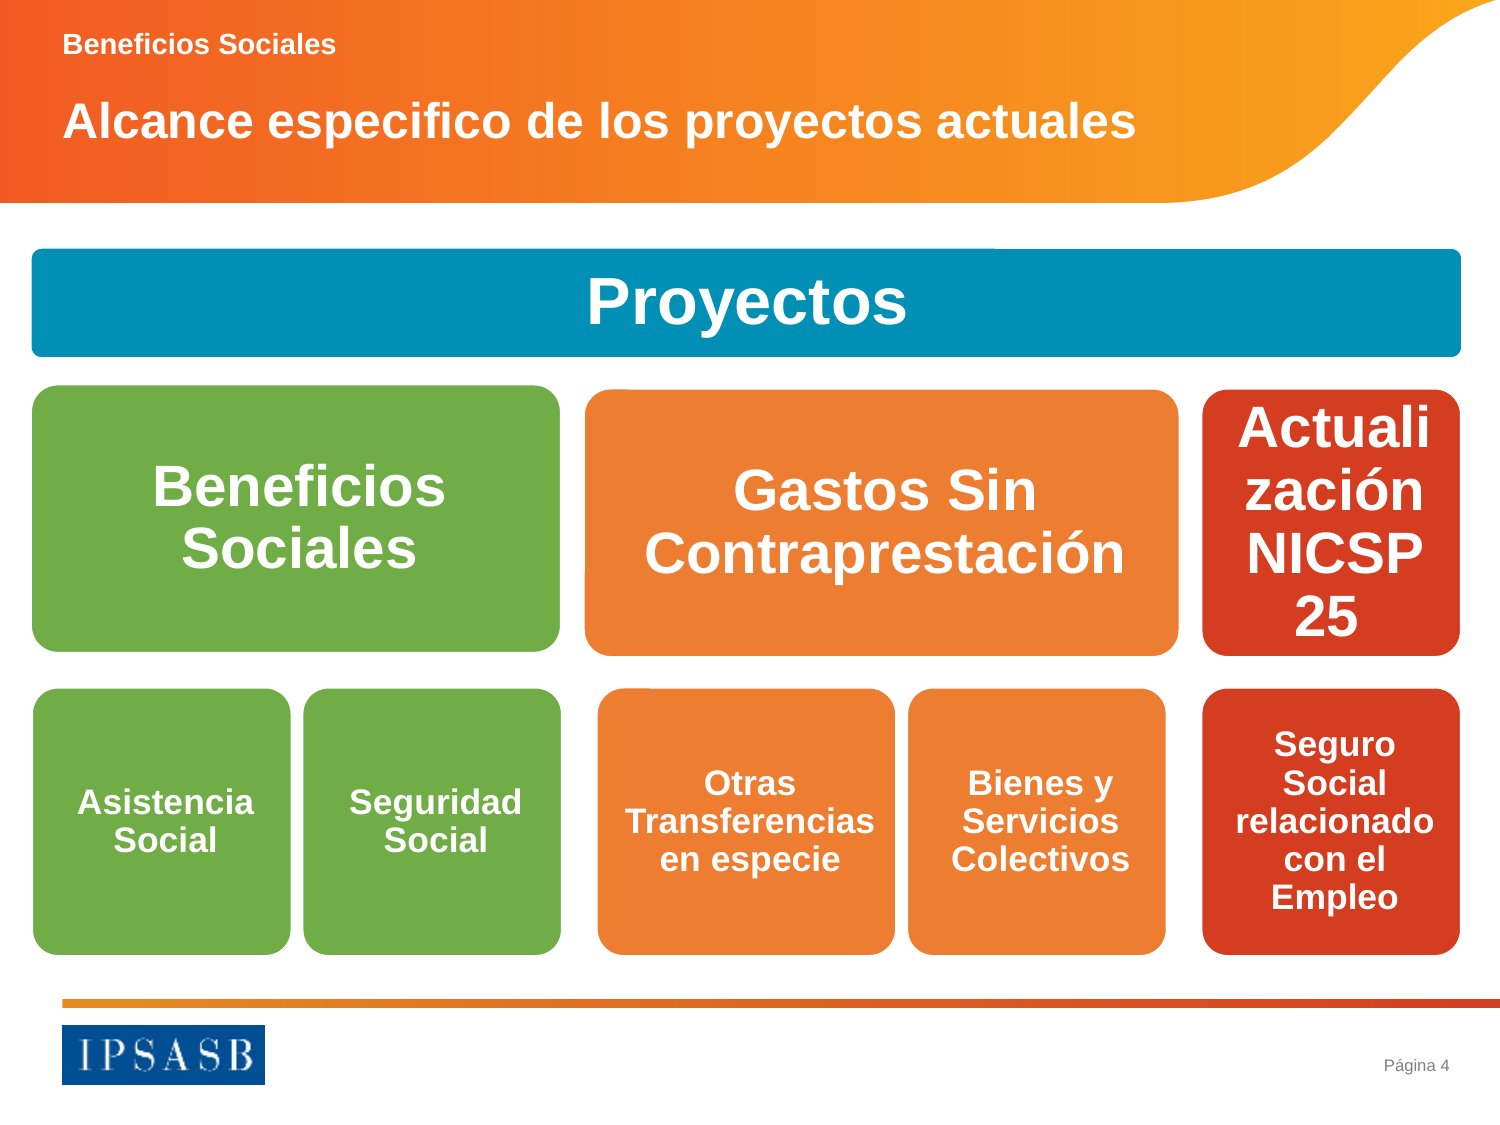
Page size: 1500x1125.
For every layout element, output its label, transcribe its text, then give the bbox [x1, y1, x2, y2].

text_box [29, 247, 1464, 957]
subtitle Beneficios Sociales [62, 24, 501, 63]
picture [62, 1025, 265, 1085]
title Alcance especifico de los proyectos actuales [62, 74, 1301, 163]
picture [0, 0, 1497, 203]
